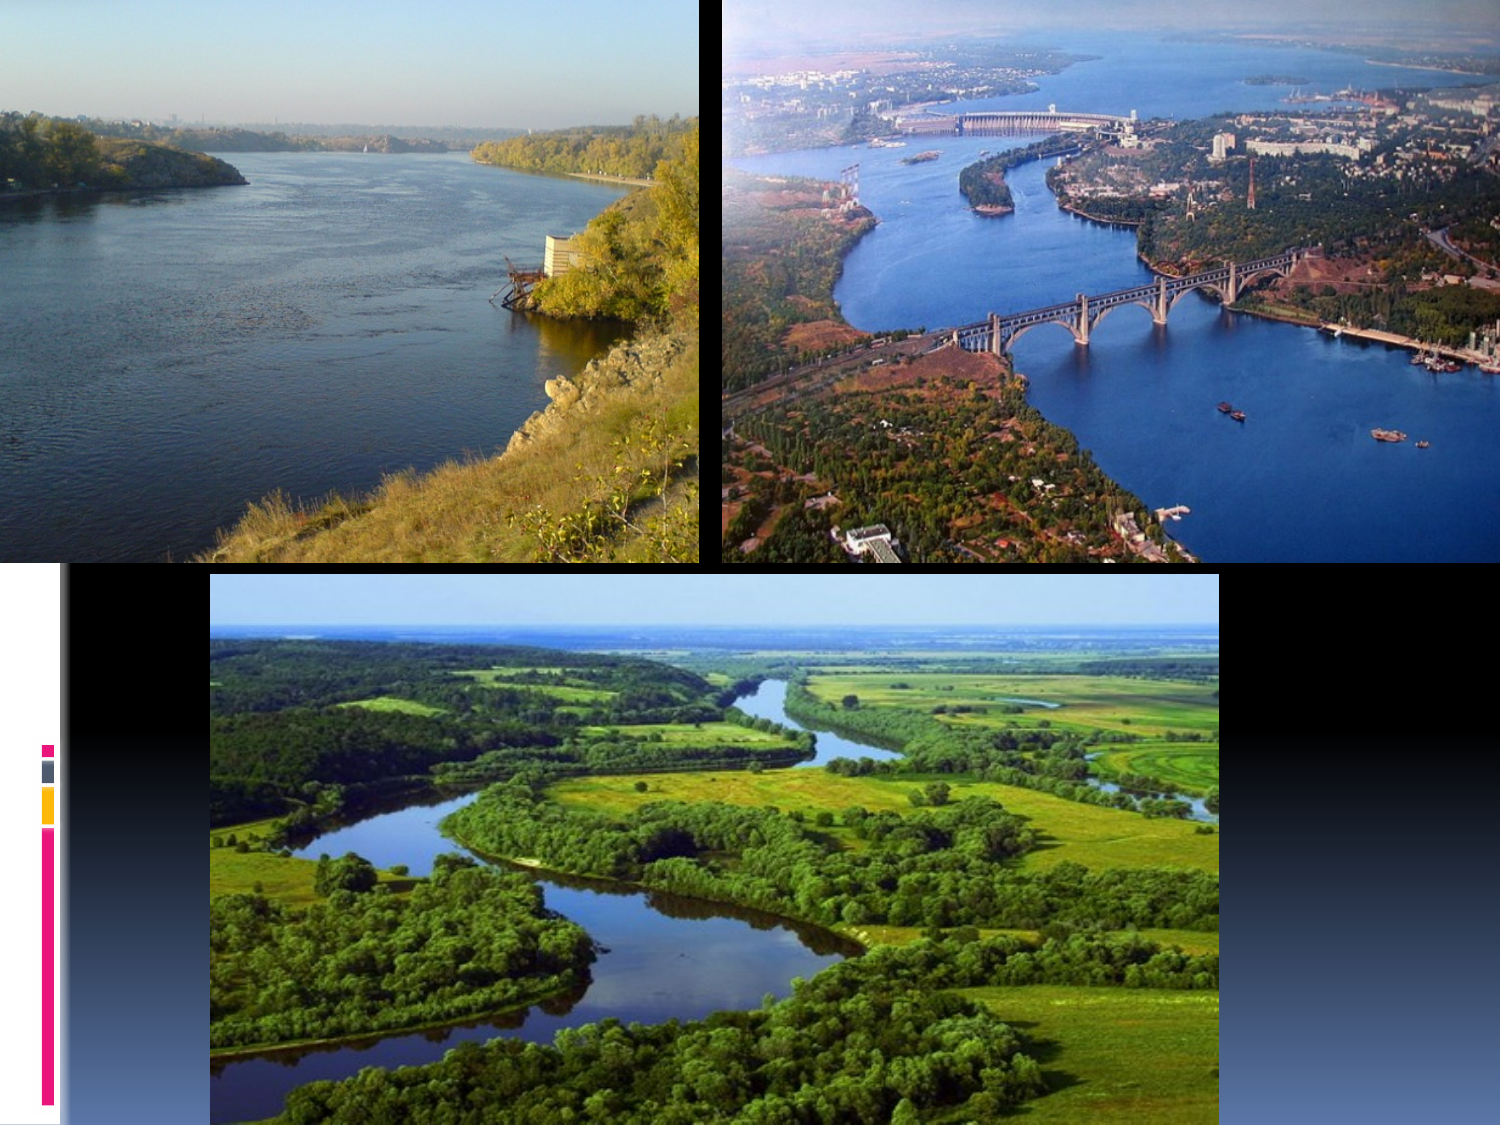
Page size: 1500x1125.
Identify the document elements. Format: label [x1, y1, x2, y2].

picture [0, 0, 699, 563]
picture [722, 0, 1500, 563]
picture [210, 573, 1220, 1125]
